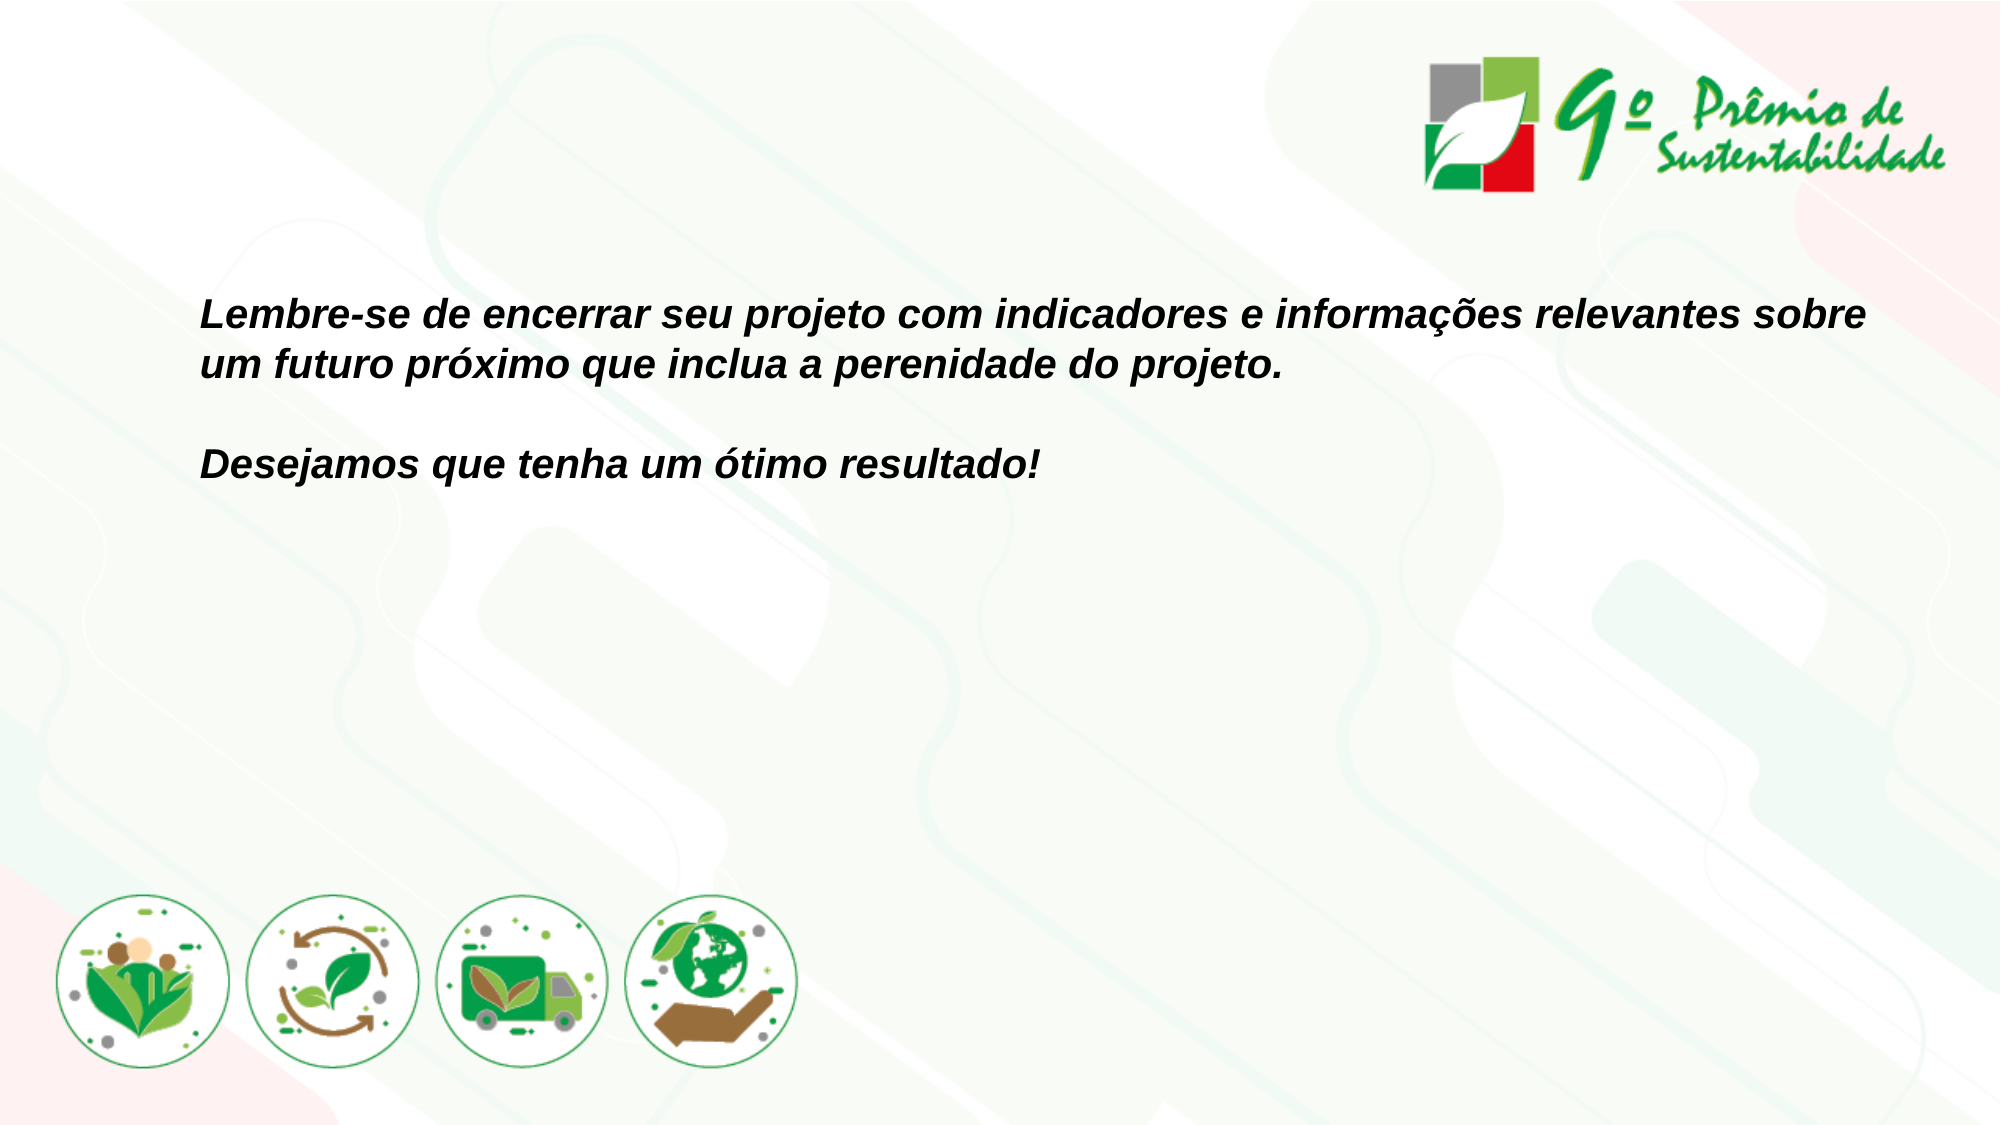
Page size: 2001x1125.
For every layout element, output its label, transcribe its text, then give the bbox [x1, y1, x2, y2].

text_box Lembre-se de encerrar seu projeto com indicadores e informações relevantes sobre um futuro próximo que inclua a perenidade do projeto. Desejamos que tenha um ótimo resultado! [184, 278, 1910, 579]
picture [0, 1, 2001, 1125]
